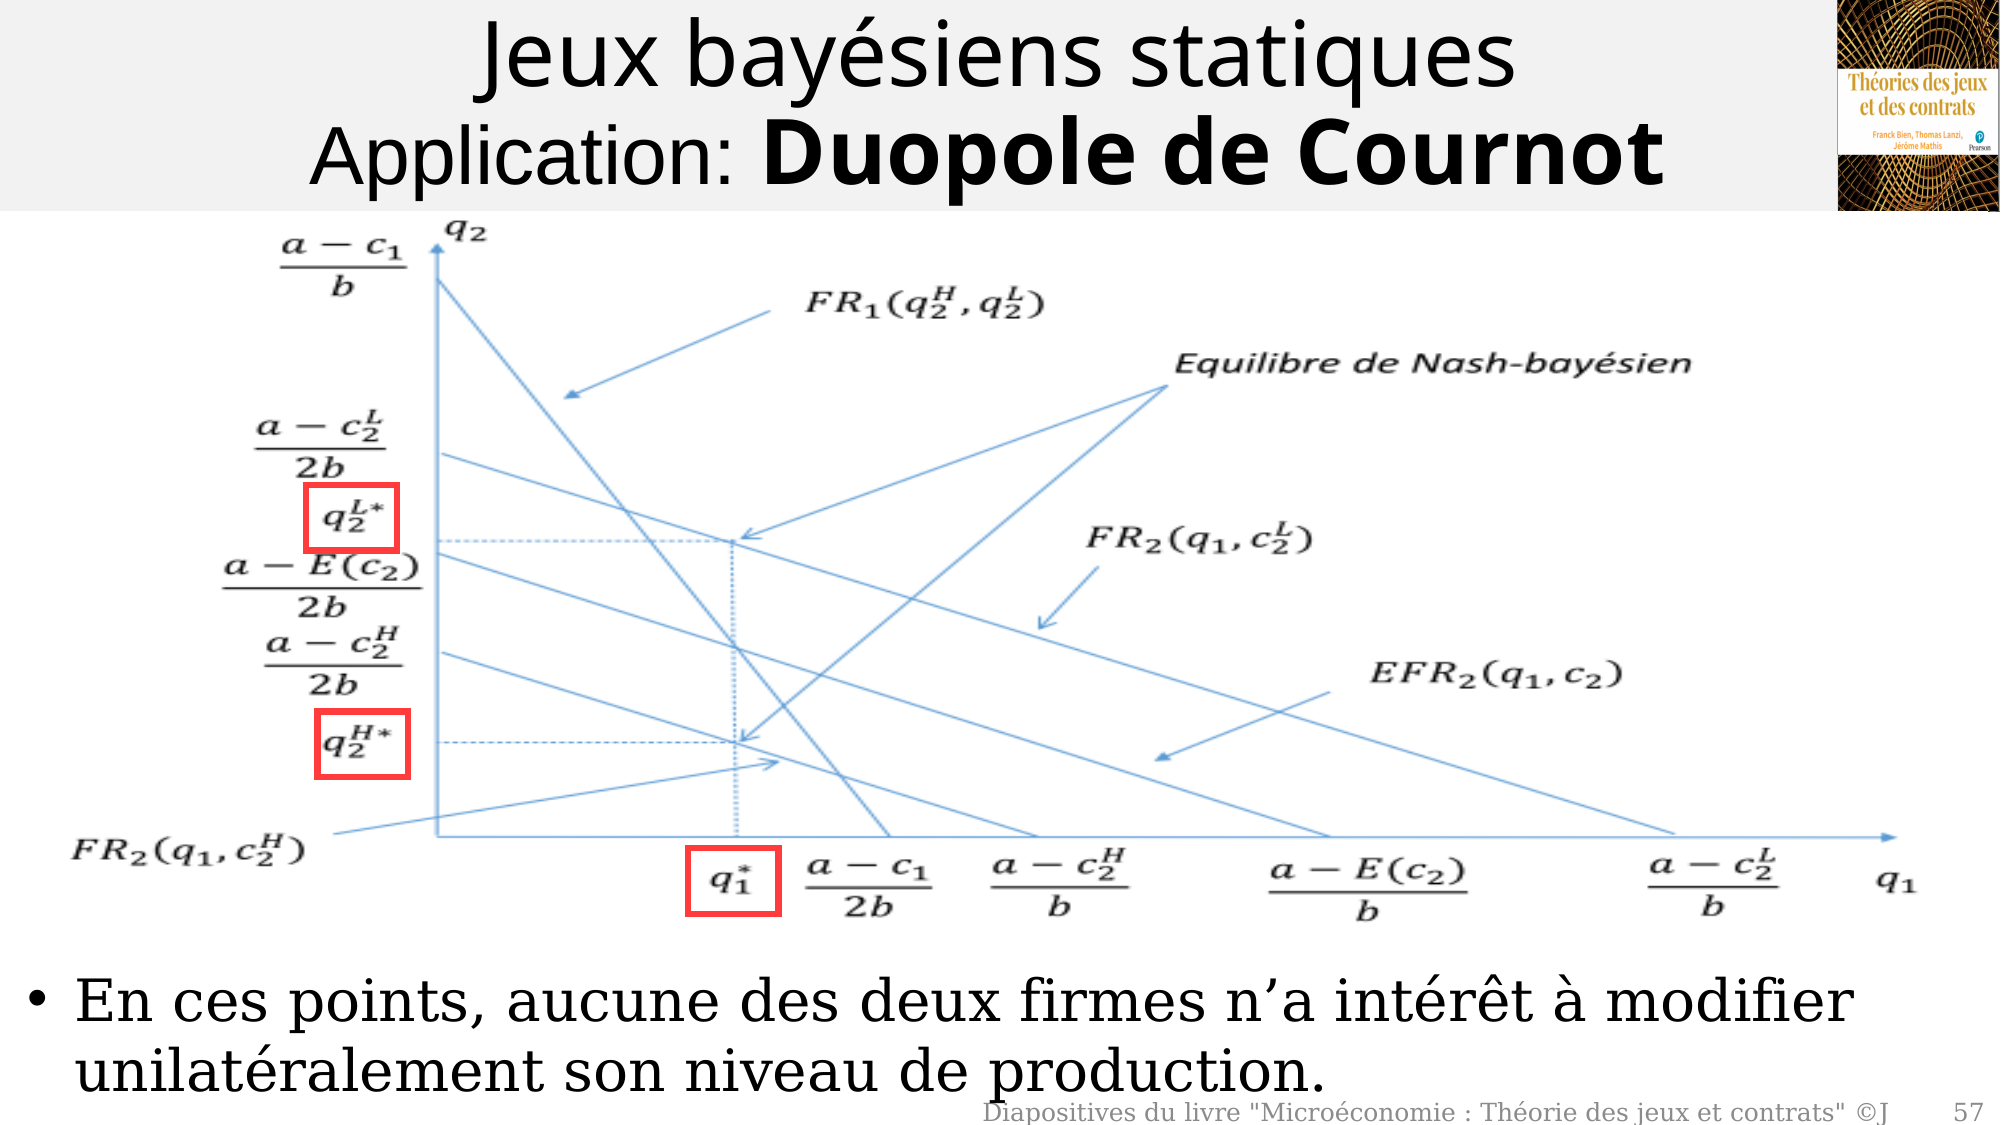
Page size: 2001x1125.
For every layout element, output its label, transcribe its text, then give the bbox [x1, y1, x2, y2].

title Jeux bayésiens statiques Application: Duopole de Cournot [0, 0, 1837, 211]
footer Diapositives du livre "Microéconomie : Théorie des jeux et contrats" ©Jérôme MATHIS [967, 1097, 1915, 1125]
text_box En ces points, aucune des deux firmes n’a intérêt à modifier unilatéralement son niveau de production. [12, 955, 2000, 1125]
slide_number 57 [1915, 1097, 2000, 1125]
picture [0, 0, 2000, 956]
